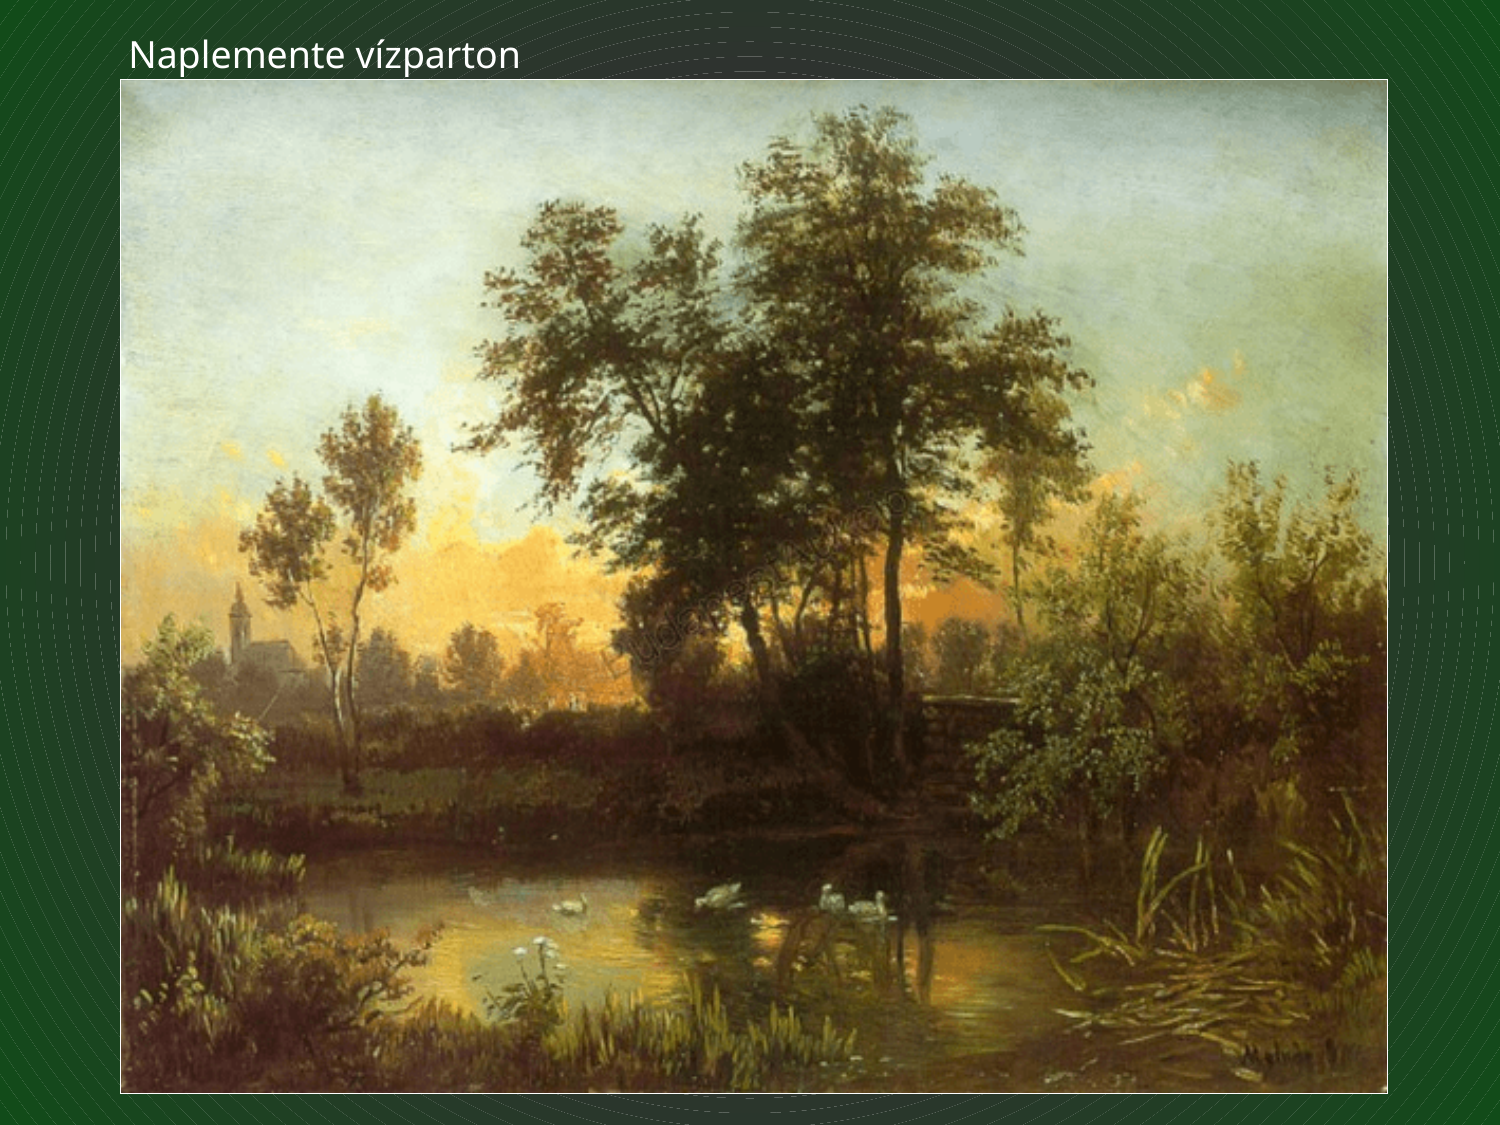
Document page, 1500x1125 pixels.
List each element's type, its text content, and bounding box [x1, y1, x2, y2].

picture [119, 78, 1389, 1094]
text_box Naplemente vízparton [113, 23, 536, 83]
